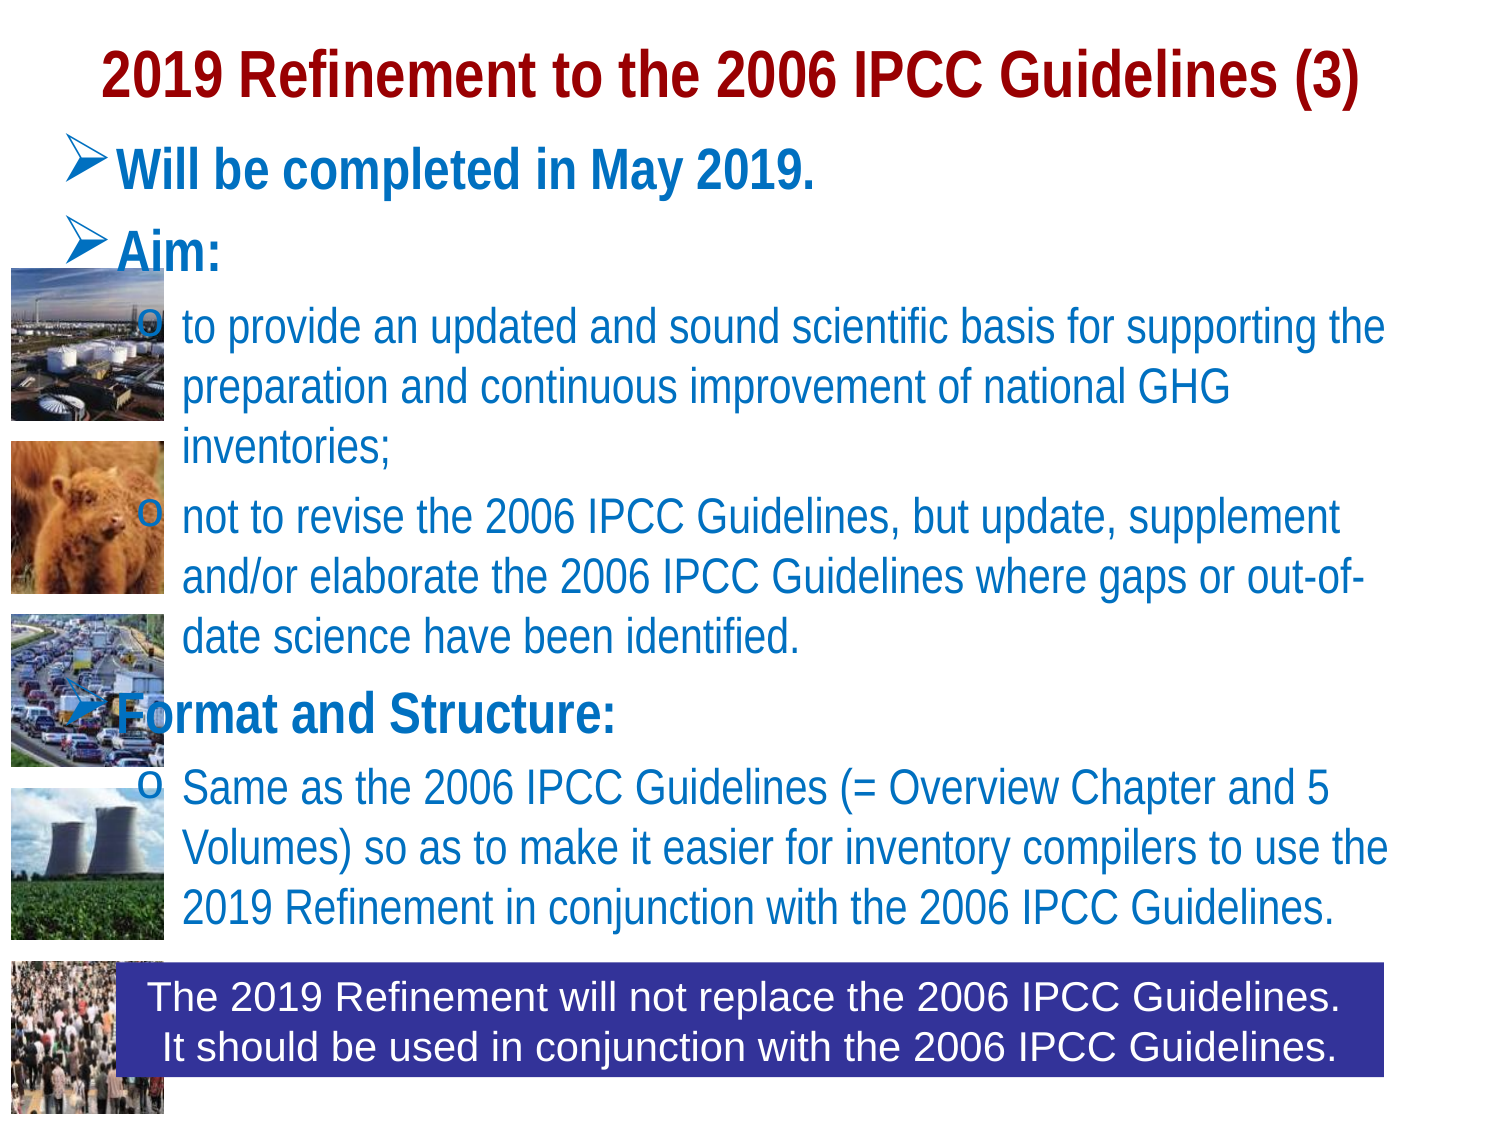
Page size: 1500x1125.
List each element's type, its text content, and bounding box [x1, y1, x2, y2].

picture [11, 961, 164, 1114]
picture [11, 614, 44, 767]
list Will be completed in May 2019. Aim: to provide an updated and sound scientific basis for supporting the preparation and continuous improvement of national GHG inventories; not to revise the 2006 IPCC Guidelines, but update, supplement and/or elaborate the 2006 IPCC Guidelines where gaps or out-of-date science have been identified. Format and Structure: Same as the 2006 IPCC Guidelines (= Overview Chapter and 5 Volumes) so as to make it easier for inventory compilers to use the 2019 Refinement in conjunction with the 2006 IPCC Guidelines. [44, 123, 1452, 1091]
picture [11, 788, 44, 940]
title 2019 Refinement to the 2006 IPCC Guidelines (3) [86, 16, 1426, 123]
picture [11, 268, 44, 421]
picture [11, 441, 44, 594]
text_box The 2019 Refinement will not replace the 2006 IPCC Guidelines. It should be used in conjunction with the 2006 IPCC Guidelines. [116, 962, 1384, 1078]
